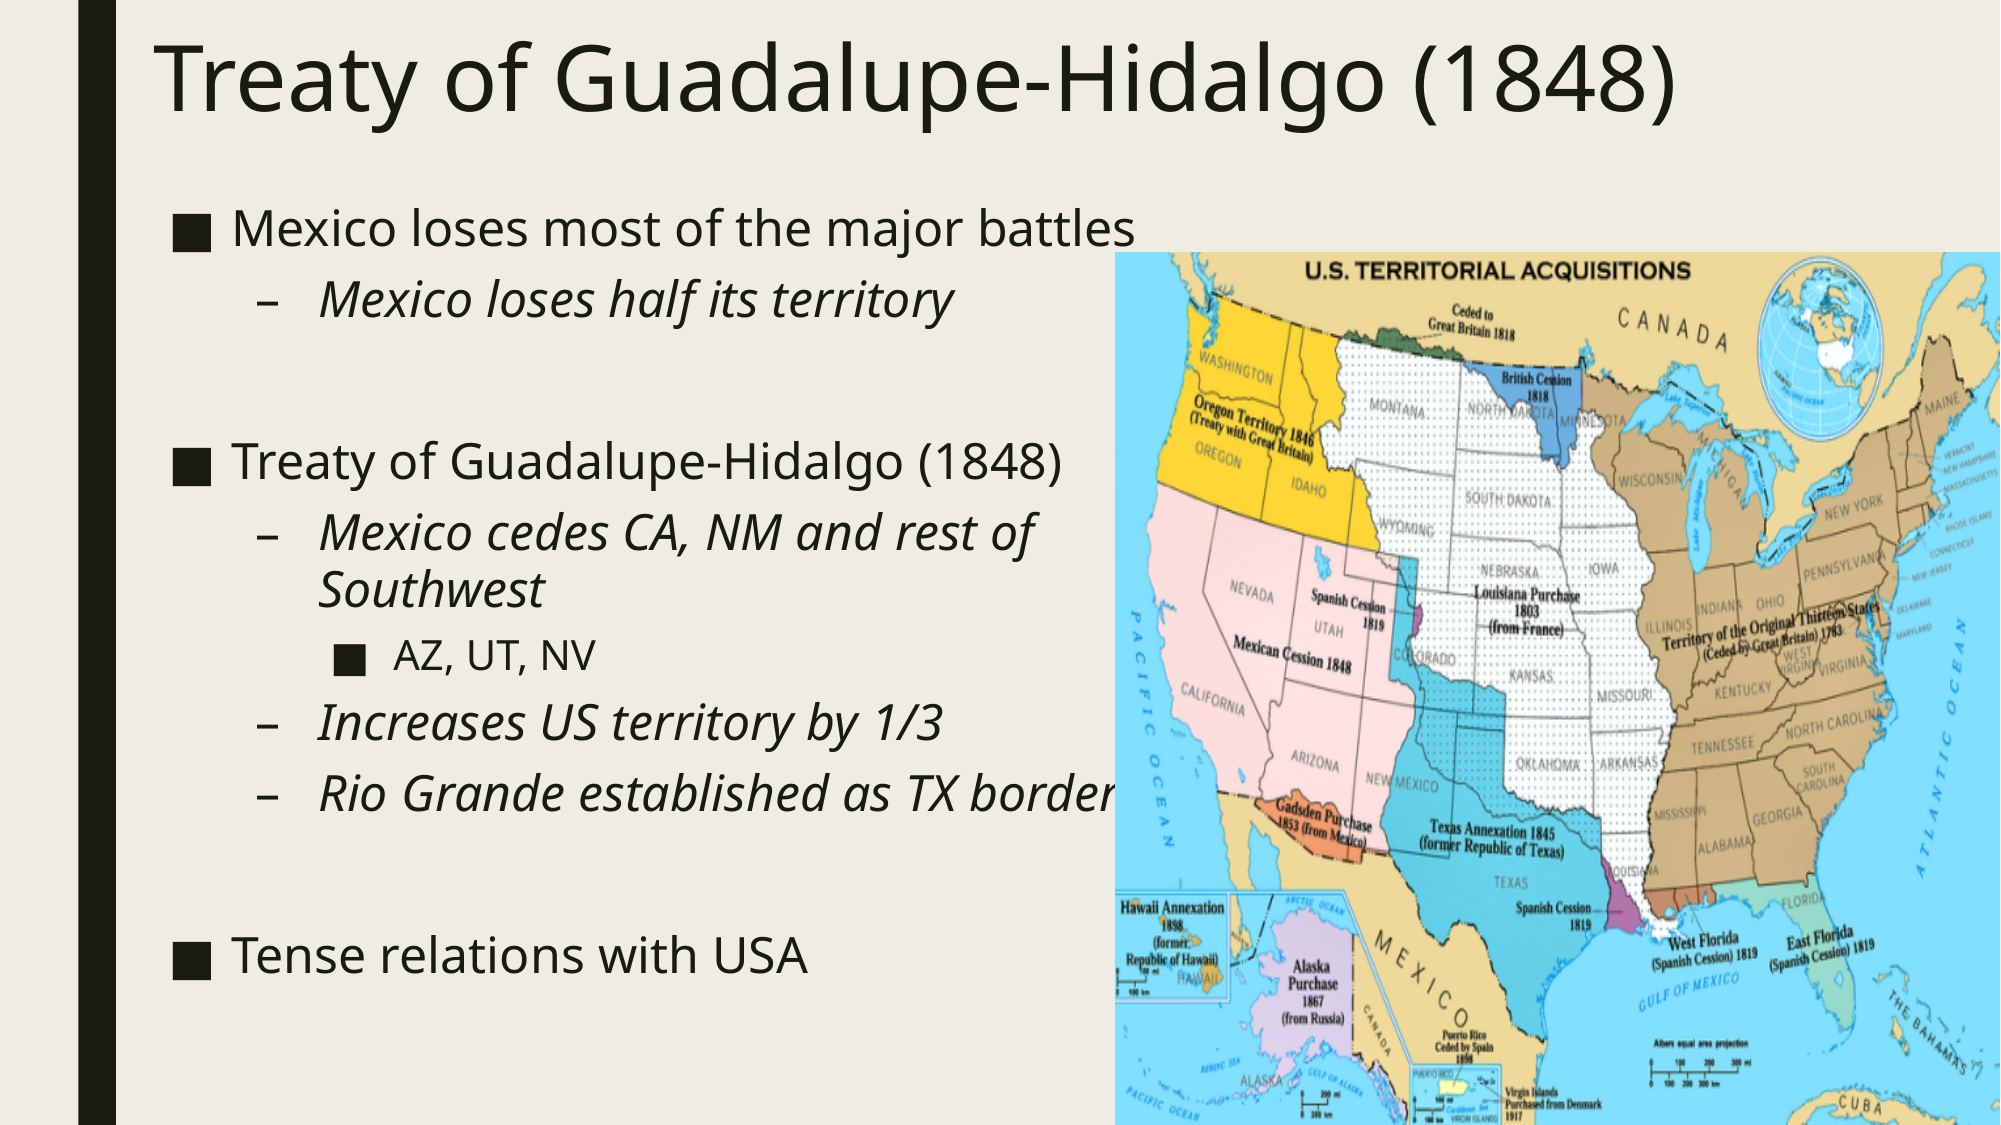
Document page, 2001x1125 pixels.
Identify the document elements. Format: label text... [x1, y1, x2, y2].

picture [1115, 252, 2000, 1125]
list Mexico loses most of the major battles Mexico loses half its territory Treaty of Guadalupe-Hidalgo (1848) Mexico cedes CA, NM and rest of Southwest AZ, UT, NV Increases US territory by 1/3 Rio Grande established as TX border Tense relations with USA [153, 193, 1213, 1125]
title Treaty of Guadalupe-Hidalgo (1848) [138, 25, 1714, 270]
